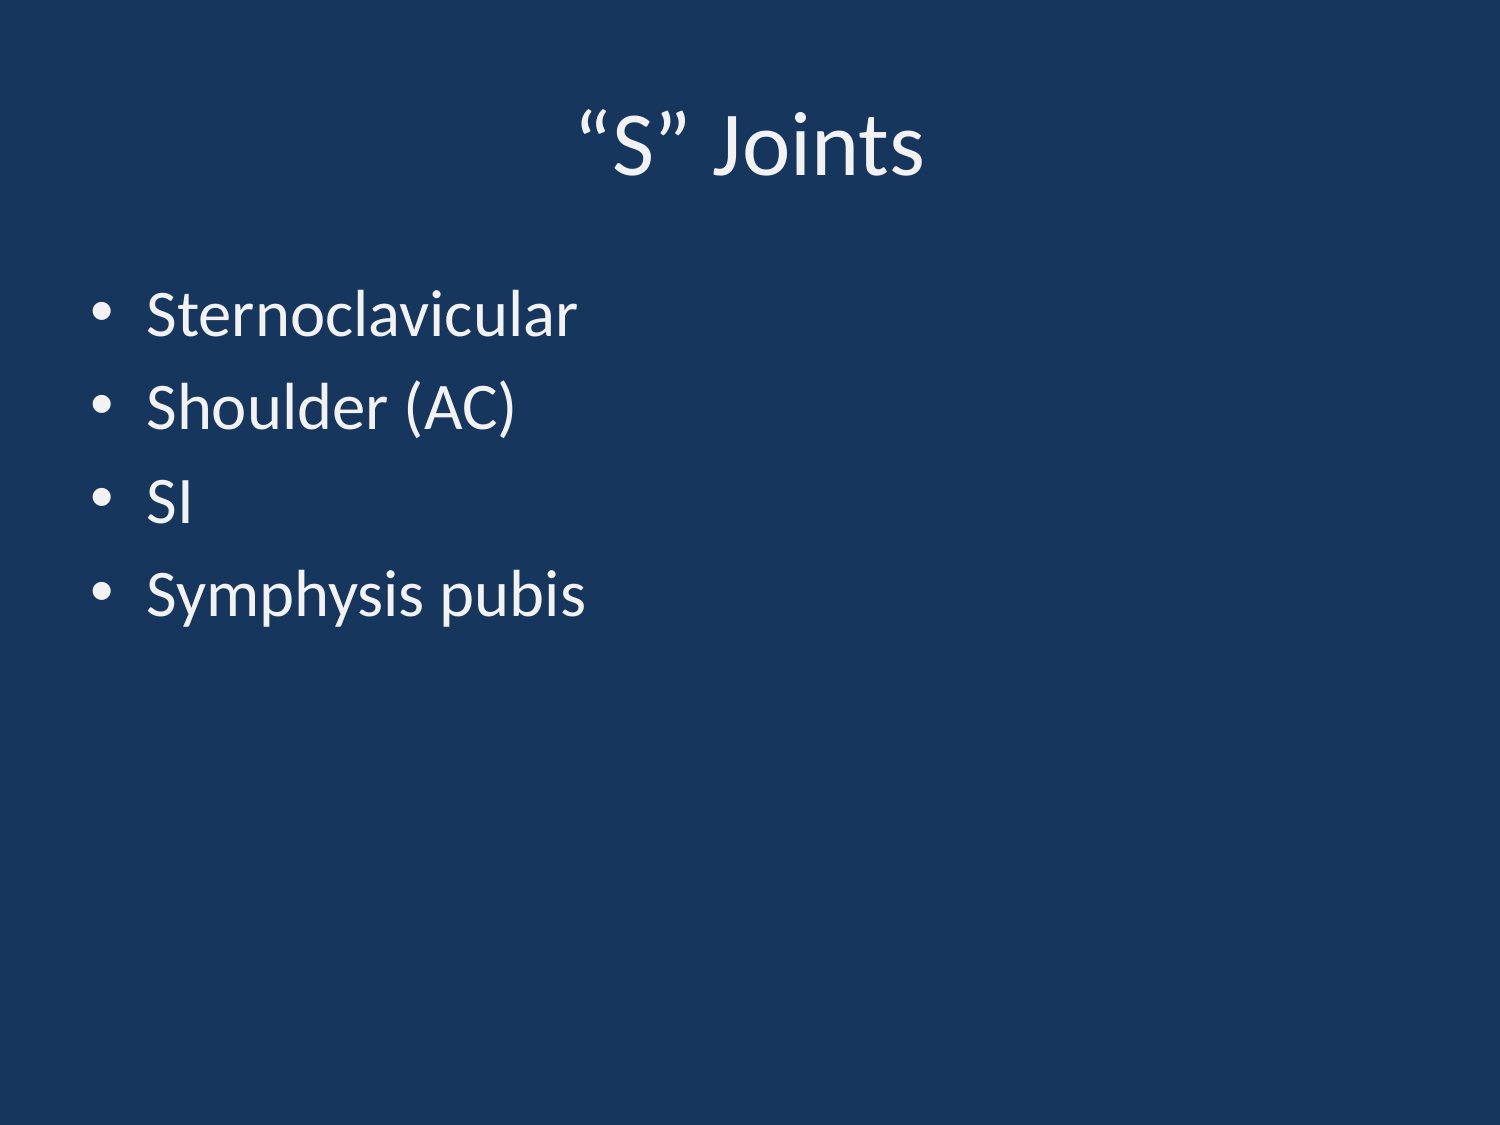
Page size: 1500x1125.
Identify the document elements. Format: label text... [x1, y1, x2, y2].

list Sternoclavicular Shoulder (AC) SI Symphysis pubis [75, 262, 1425, 1005]
title “S” Joints [75, 45, 1425, 233]
